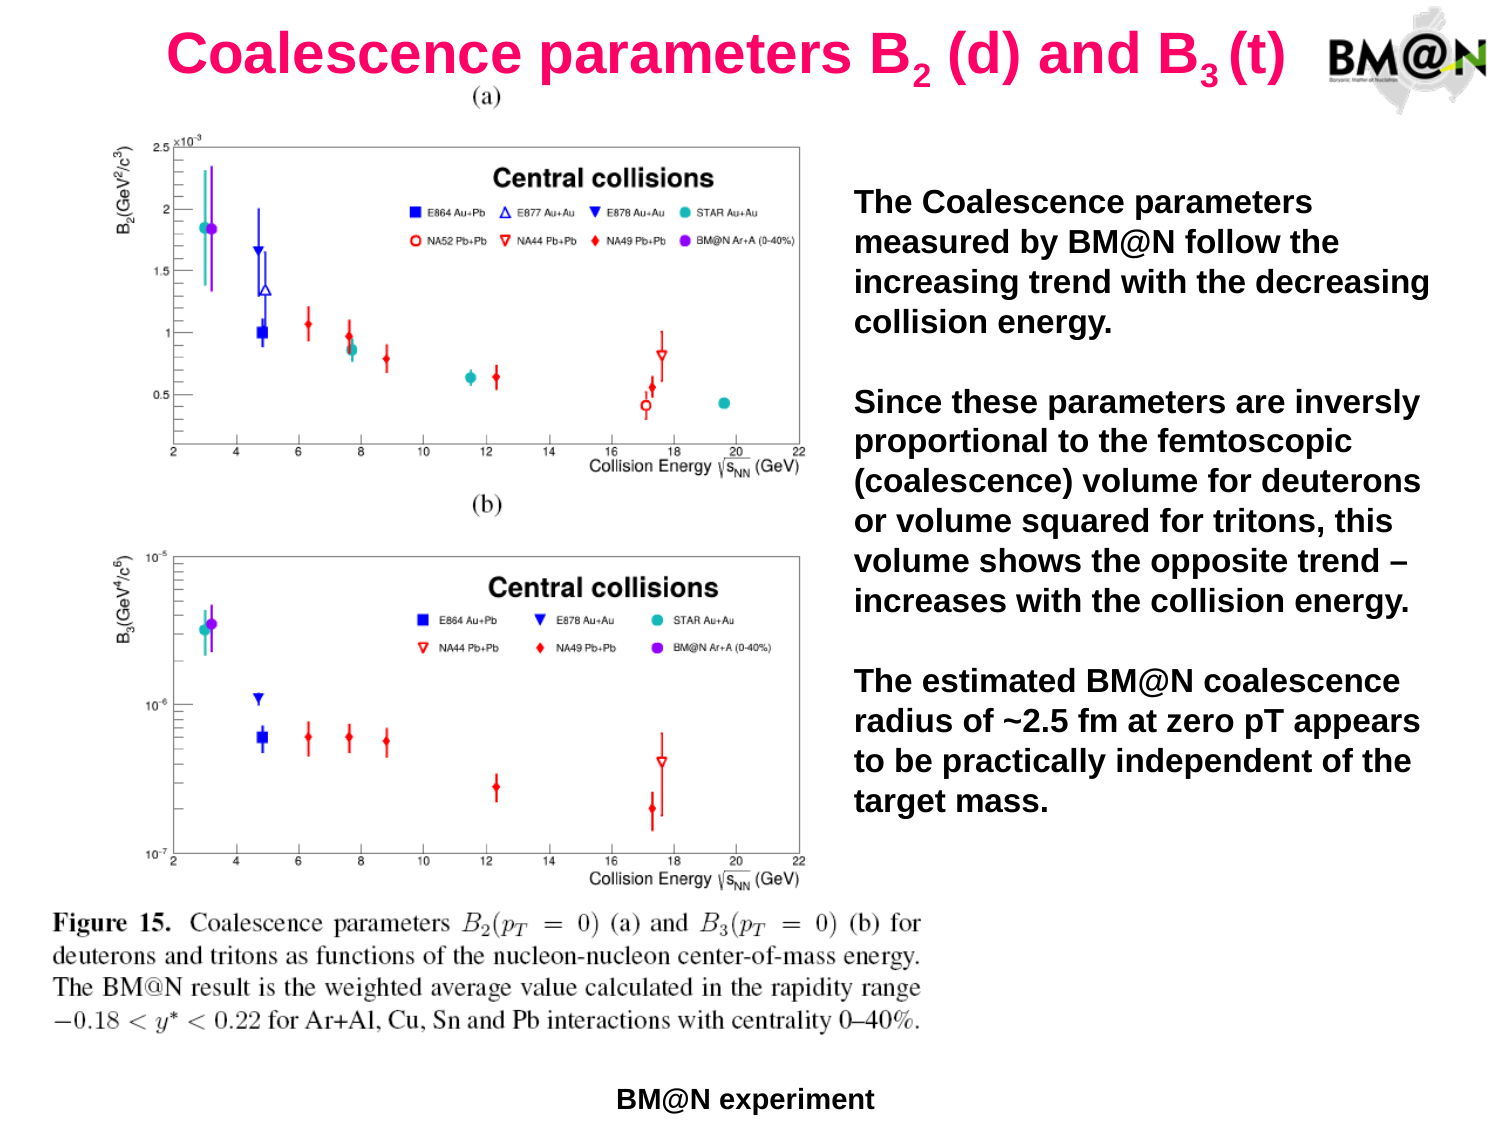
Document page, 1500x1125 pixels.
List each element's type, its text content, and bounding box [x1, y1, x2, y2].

picture [1293, 0, 1500, 128]
text_box The Coalescence parameters measured by BM@N follow the increasing trend with the decreasing collision energy. Since these parameters are inversly proportional to the femtoscopic (coalescence) volume for deuterons or volume squared for tritons, this volume shows the opposite trend – increases with the collision energy. The estimated BM@N coalescence radius of ~2.5 fm at zero pT appears to be practically independent of the target mass. [1176, 172, 1459, 827]
picture [0, 74, 1173, 1125]
text_box Coalescence parameters B2 (d) and B3 (t) [123, 7, 1288, 102]
